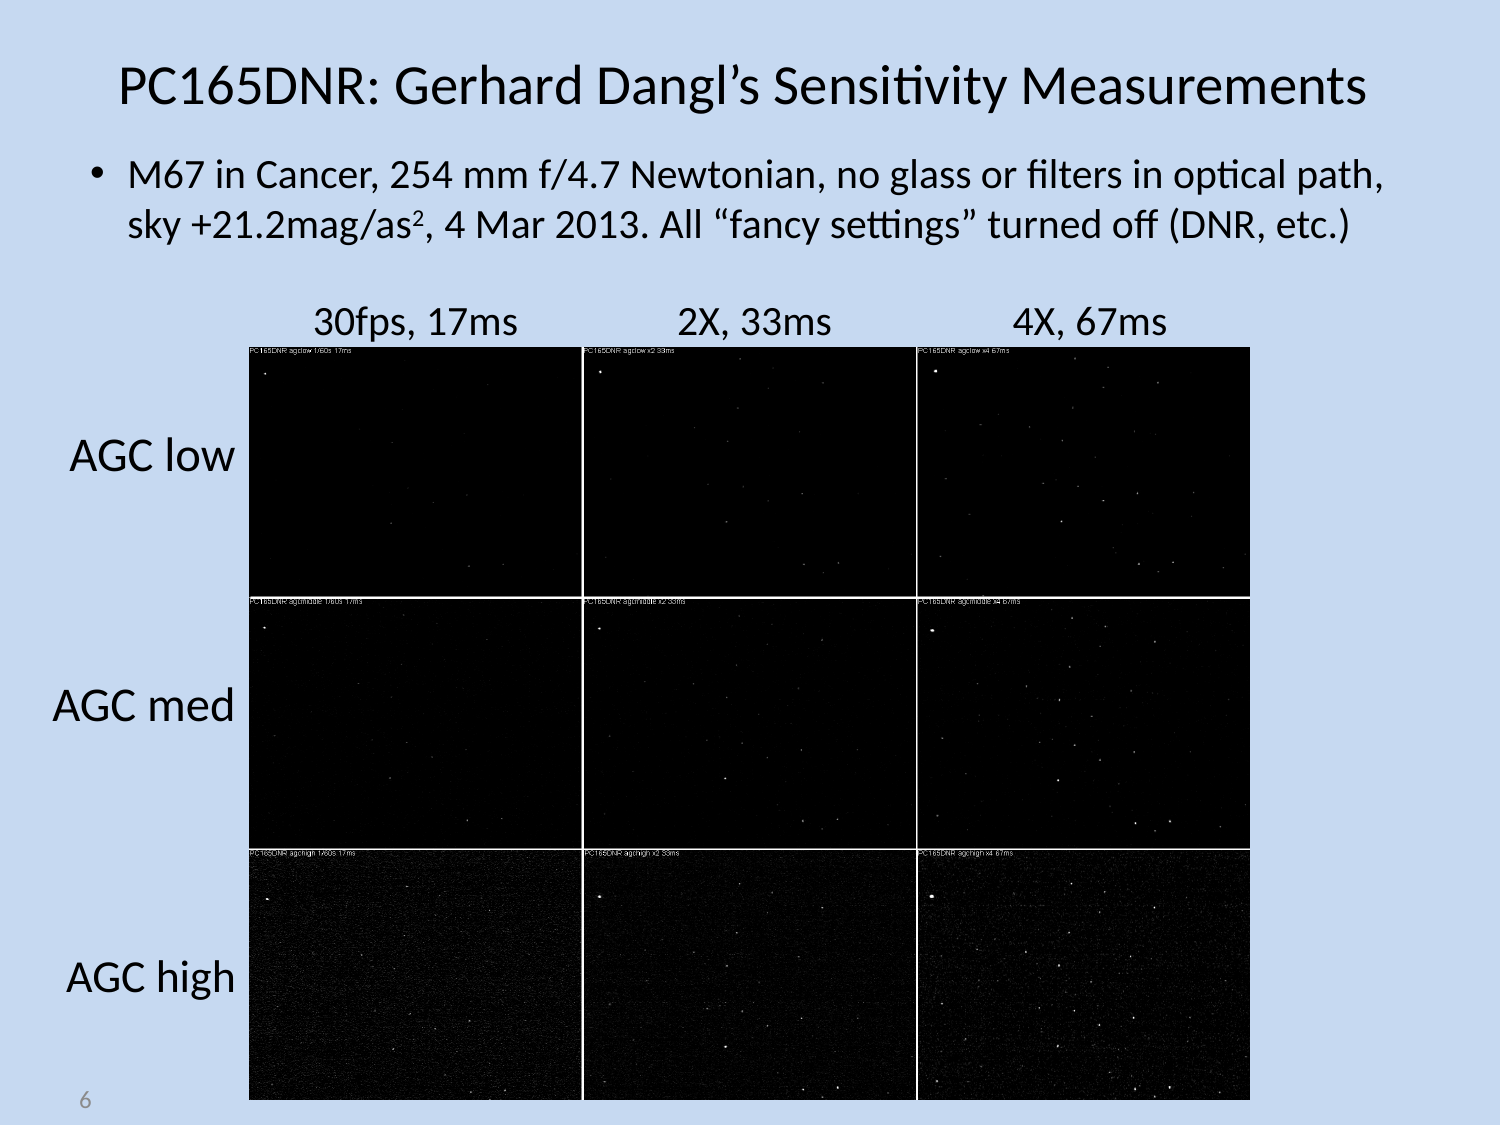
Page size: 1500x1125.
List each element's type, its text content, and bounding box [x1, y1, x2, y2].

slide_number 6 [0, 1068, 107, 1125]
text_box 30fps, 17ms [297, 286, 534, 346]
picture [249, 347, 1251, 1101]
list M67 in Cancer, 254 mm f/4.7 Newtonian, no glass or filters in optical path, sky +21.2mag/as2, 4 Mar 2013. All “fancy settings” turned off (DNR, etc.) [75, 139, 1425, 274]
text_box AGC med [33, 665, 244, 755]
text_box 2X, 33ms [611, 286, 848, 346]
text_box AGC low [50, 415, 244, 504]
title PC165DNR: Gerhard Dangl’s Sensitivity Measurements [33, 16, 1454, 148]
text_box AGC high [33, 939, 244, 1028]
text_box 4X, 67ms [947, 286, 1183, 346]
